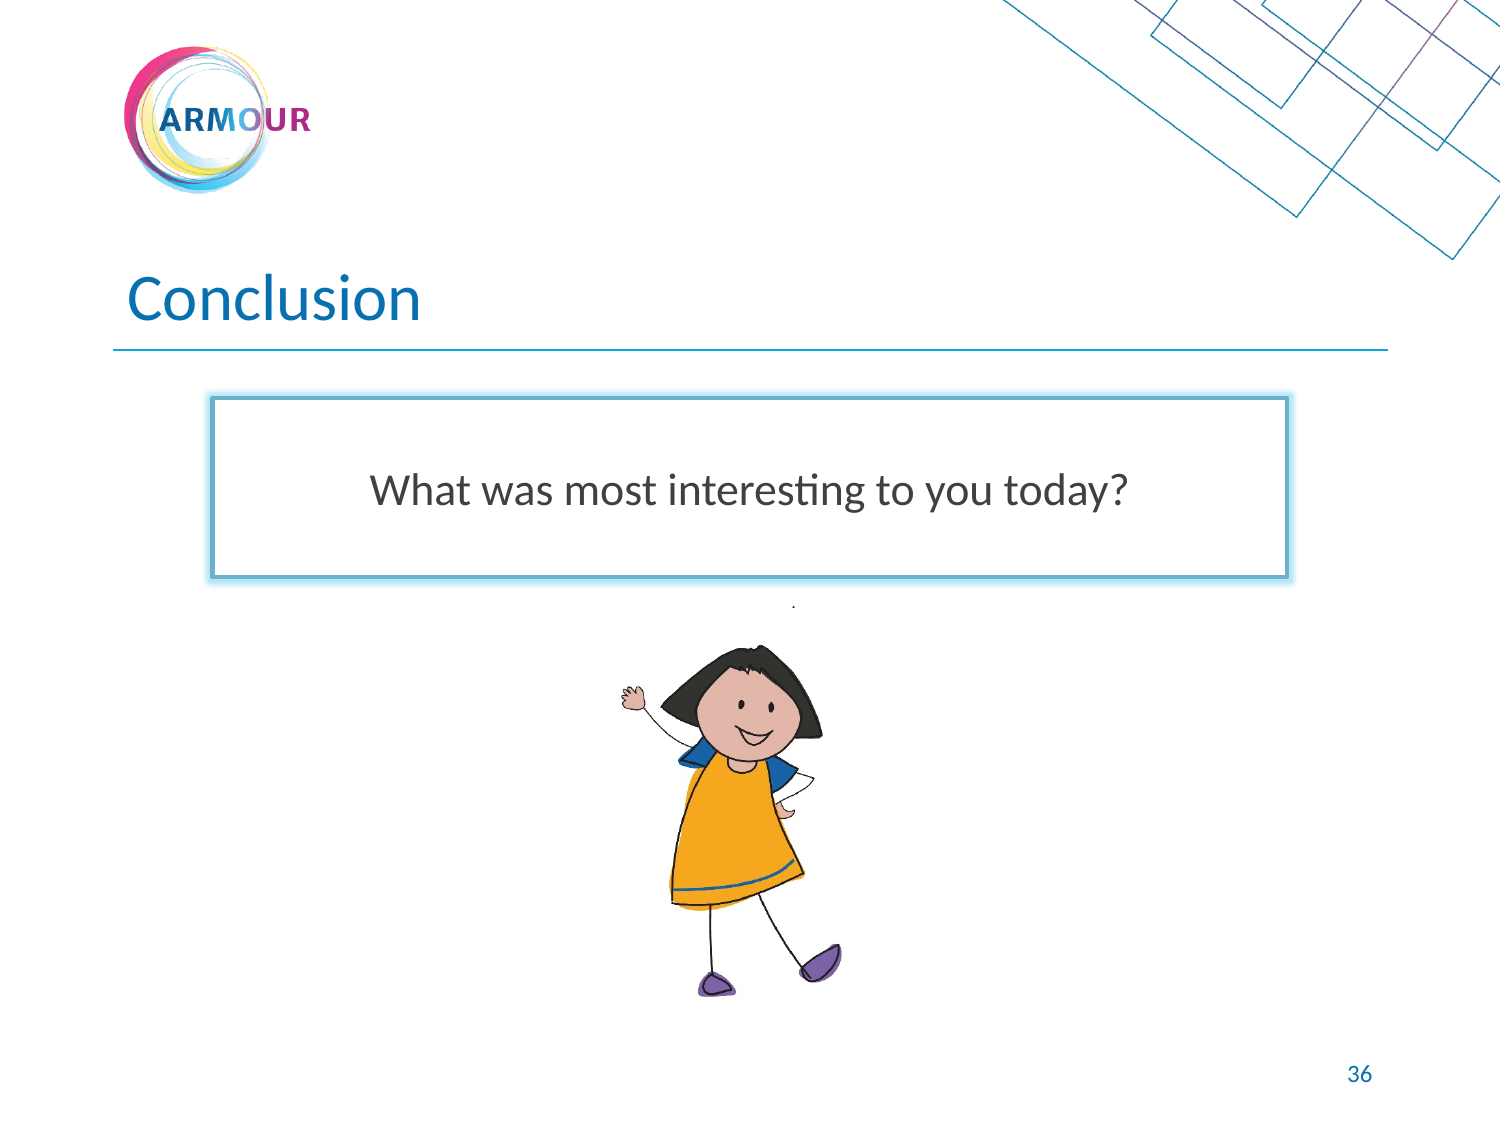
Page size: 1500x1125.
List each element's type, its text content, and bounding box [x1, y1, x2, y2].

list What was most interesting to you today? [112, 375, 1388, 988]
picture [912, 0, 1500, 316]
text_box What was most interesting to you today? [210, 396, 1289, 579]
slide_number 35 [1074, 1042, 1388, 1103]
picture [112, 39, 323, 200]
title Conclusion [112, 237, 1388, 350]
picture [548, 596, 952, 1062]
